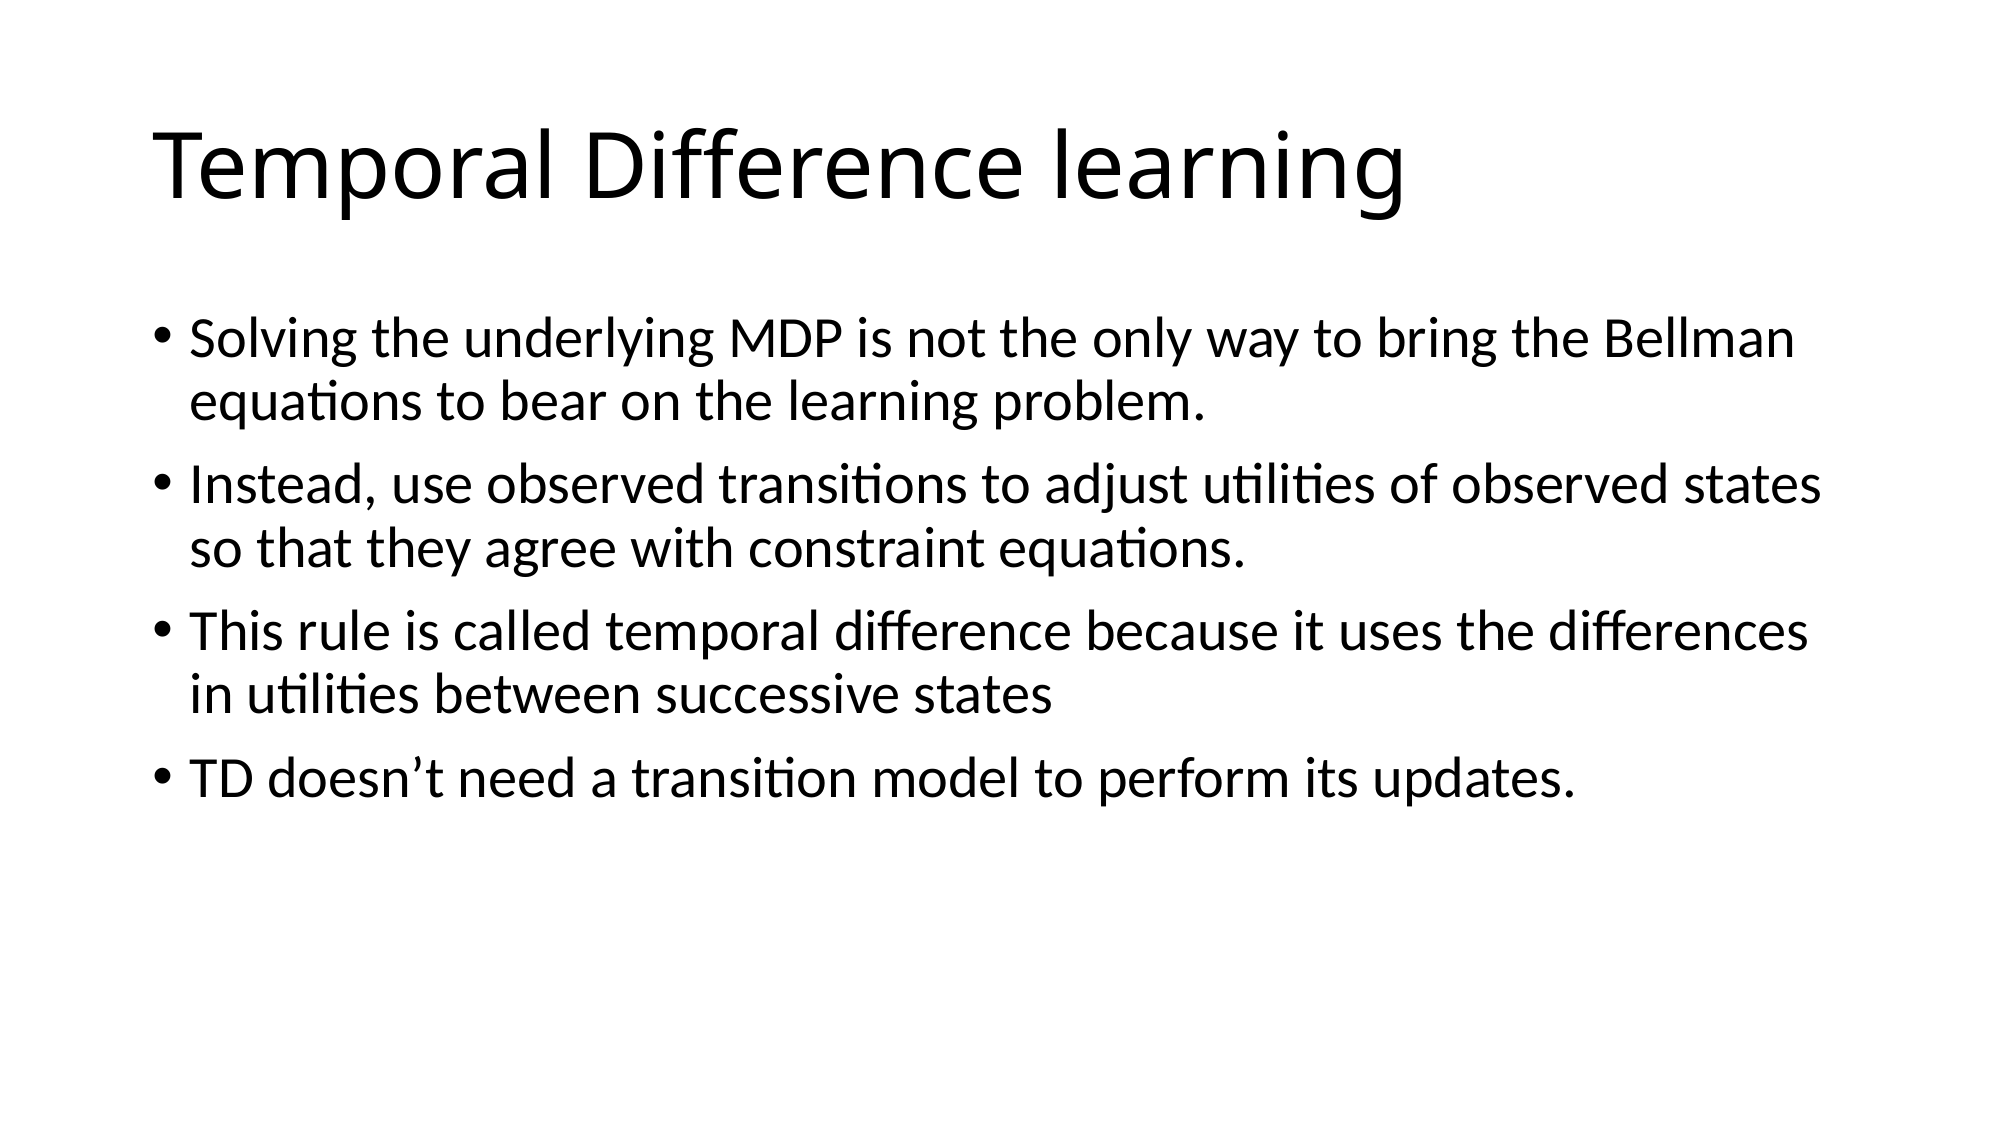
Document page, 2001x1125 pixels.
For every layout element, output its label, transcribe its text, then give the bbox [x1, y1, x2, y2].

title Temporal Difference learning [137, 59, 1863, 278]
list Solving the underlying MDP is not the only way to bring the Bellman equations to bear on the learning problem. Instead, use observed transitions to adjust utilities of observed states so that they agree with constraint equations. This rule is called temporal difference because it uses the differences in utilities between successive states TD doesn’t need a transition model to perform its updates. [137, 299, 1863, 1014]
